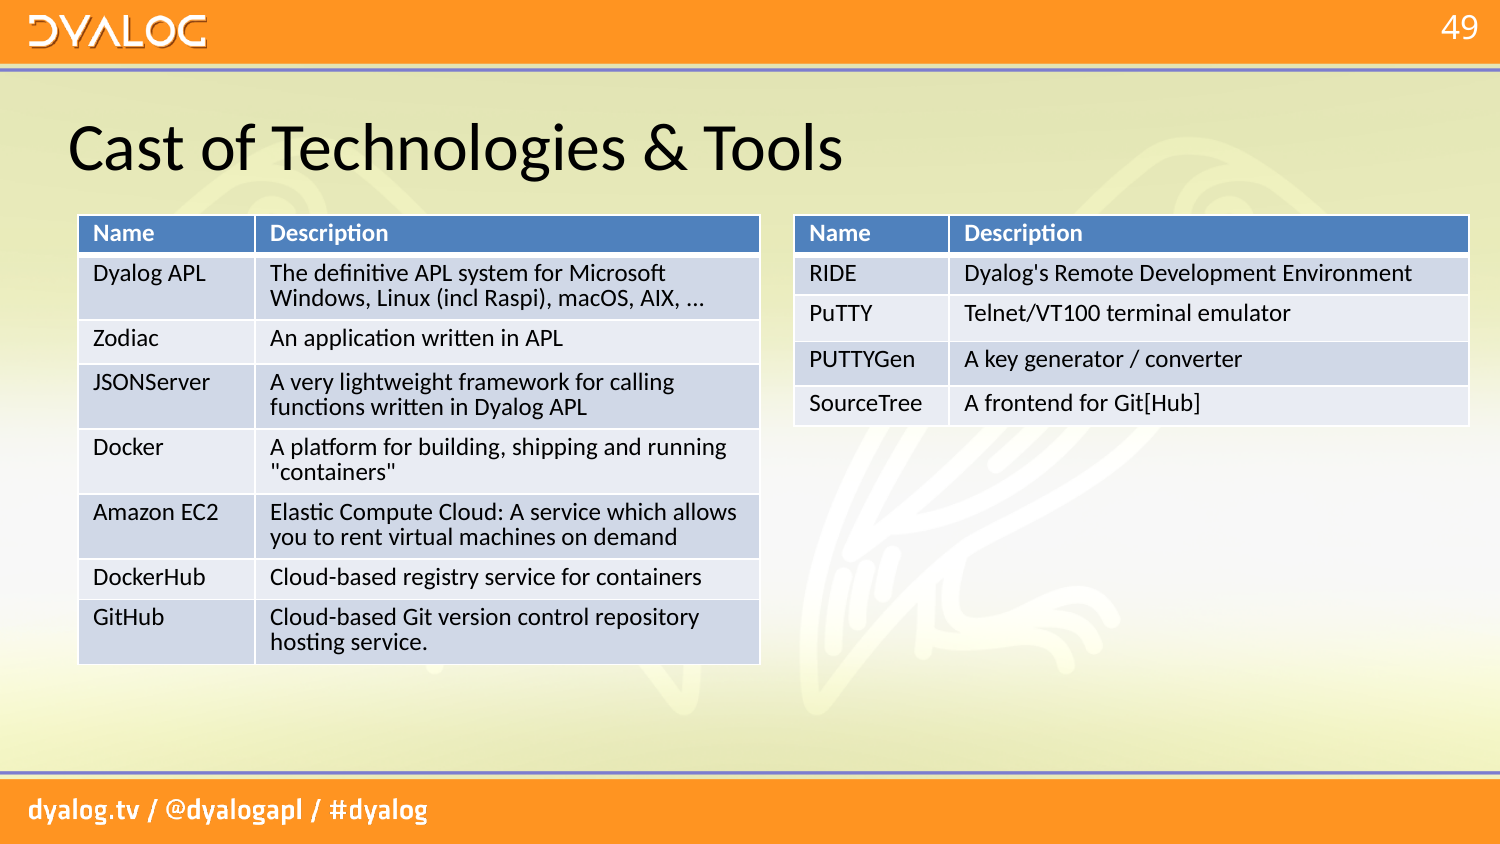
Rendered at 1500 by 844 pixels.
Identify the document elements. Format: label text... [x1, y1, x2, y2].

title Cast of Technologies & Tools [53, 94, 1425, 192]
table_cell GitHub [79, 600, 254, 664]
table_header Description [256, 216, 759, 252]
table_cell Cloud-based registry service for containers [256, 560, 759, 599]
table_cell A frontend for Git[Hub] [950, 387, 1468, 425]
table_cell A platform for building, shipping and running "containers" [256, 430, 759, 493]
table_cell DockerHub [79, 560, 254, 599]
table_cell PUTTYGen [795, 342, 948, 385]
table_cell Docker [79, 430, 254, 493]
table_cell SourceTree [795, 387, 948, 425]
table_cell The definitive APL system for Microsoft Windows, Linux (incl Raspi), macOS, AIX, ... [256, 258, 759, 319]
table_cell Dyalog's Remote Development Environment [950, 258, 1468, 294]
table_header Name [795, 216, 948, 252]
table_header Description [950, 216, 1468, 252]
table_cell Zodiac [79, 321, 254, 363]
table_cell Elastic Compute Cloud: A service which allows you to rent virtual machines on demand [256, 495, 759, 558]
picture [0, 0, 1500, 844]
table_cell Amazon EC2 [79, 495, 254, 558]
table_cell Cloud-based Git version control repository hosting service. [256, 600, 759, 664]
table_cell Telnet/VT100 terminal emulator [950, 296, 1468, 341]
table_cell PuTTY [795, 296, 948, 341]
table_cell An application written in APL [256, 321, 759, 363]
table_cell A very lightweight framework for calling functions written in Dyalog APL [256, 365, 759, 428]
table_cell RIDE [795, 258, 948, 294]
table_cell Dyalog APL [79, 258, 254, 319]
table_cell A key generator / converter [950, 342, 1468, 385]
table_cell JSONServer [79, 365, 254, 428]
table_header Name [79, 216, 254, 252]
